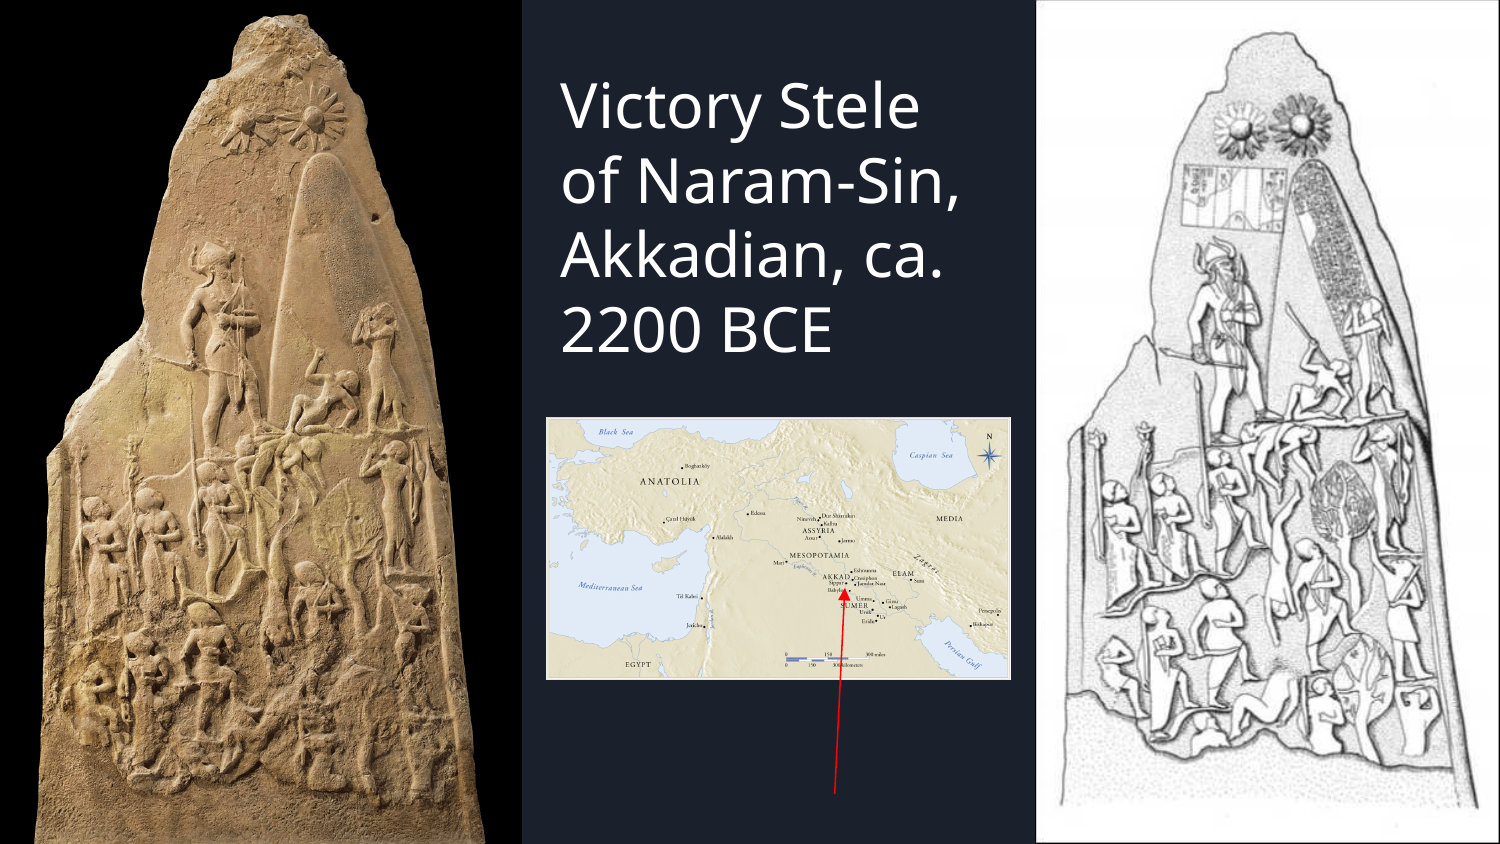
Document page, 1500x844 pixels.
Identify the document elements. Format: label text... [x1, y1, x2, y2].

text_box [834, 587, 846, 795]
picture [0, 0, 522, 844]
text_box Victory Stele of Naram-Sin, Akkadian, ca. 2200 BCE [545, 50, 1011, 370]
picture [545, 417, 1011, 680]
picture [1035, 0, 1500, 844]
